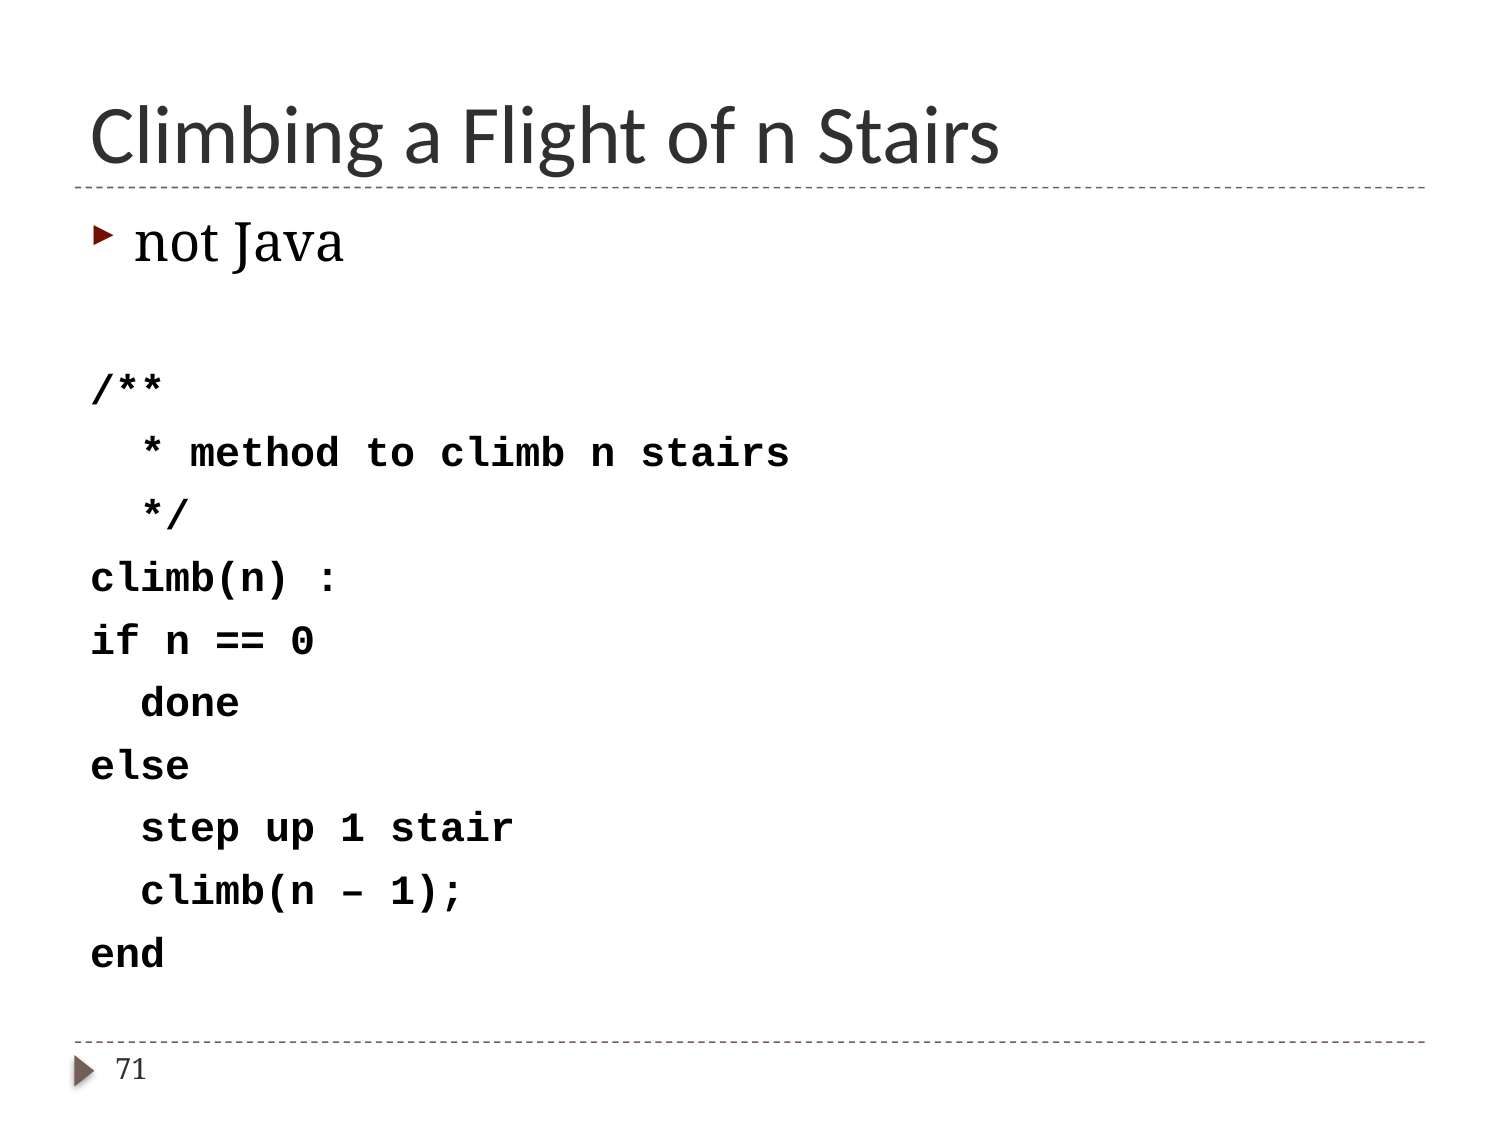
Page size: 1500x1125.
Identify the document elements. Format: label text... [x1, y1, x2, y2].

title Climbing a Flight of n Stairs [74, 24, 1426, 188]
list not Java /** * method to climb n stairs */ climb(n) : if n == 0 done else step up 1 stair climb(n – 1); end [74, 199, 1426, 1011]
slide_number 71 [100, 1042, 426, 1103]
